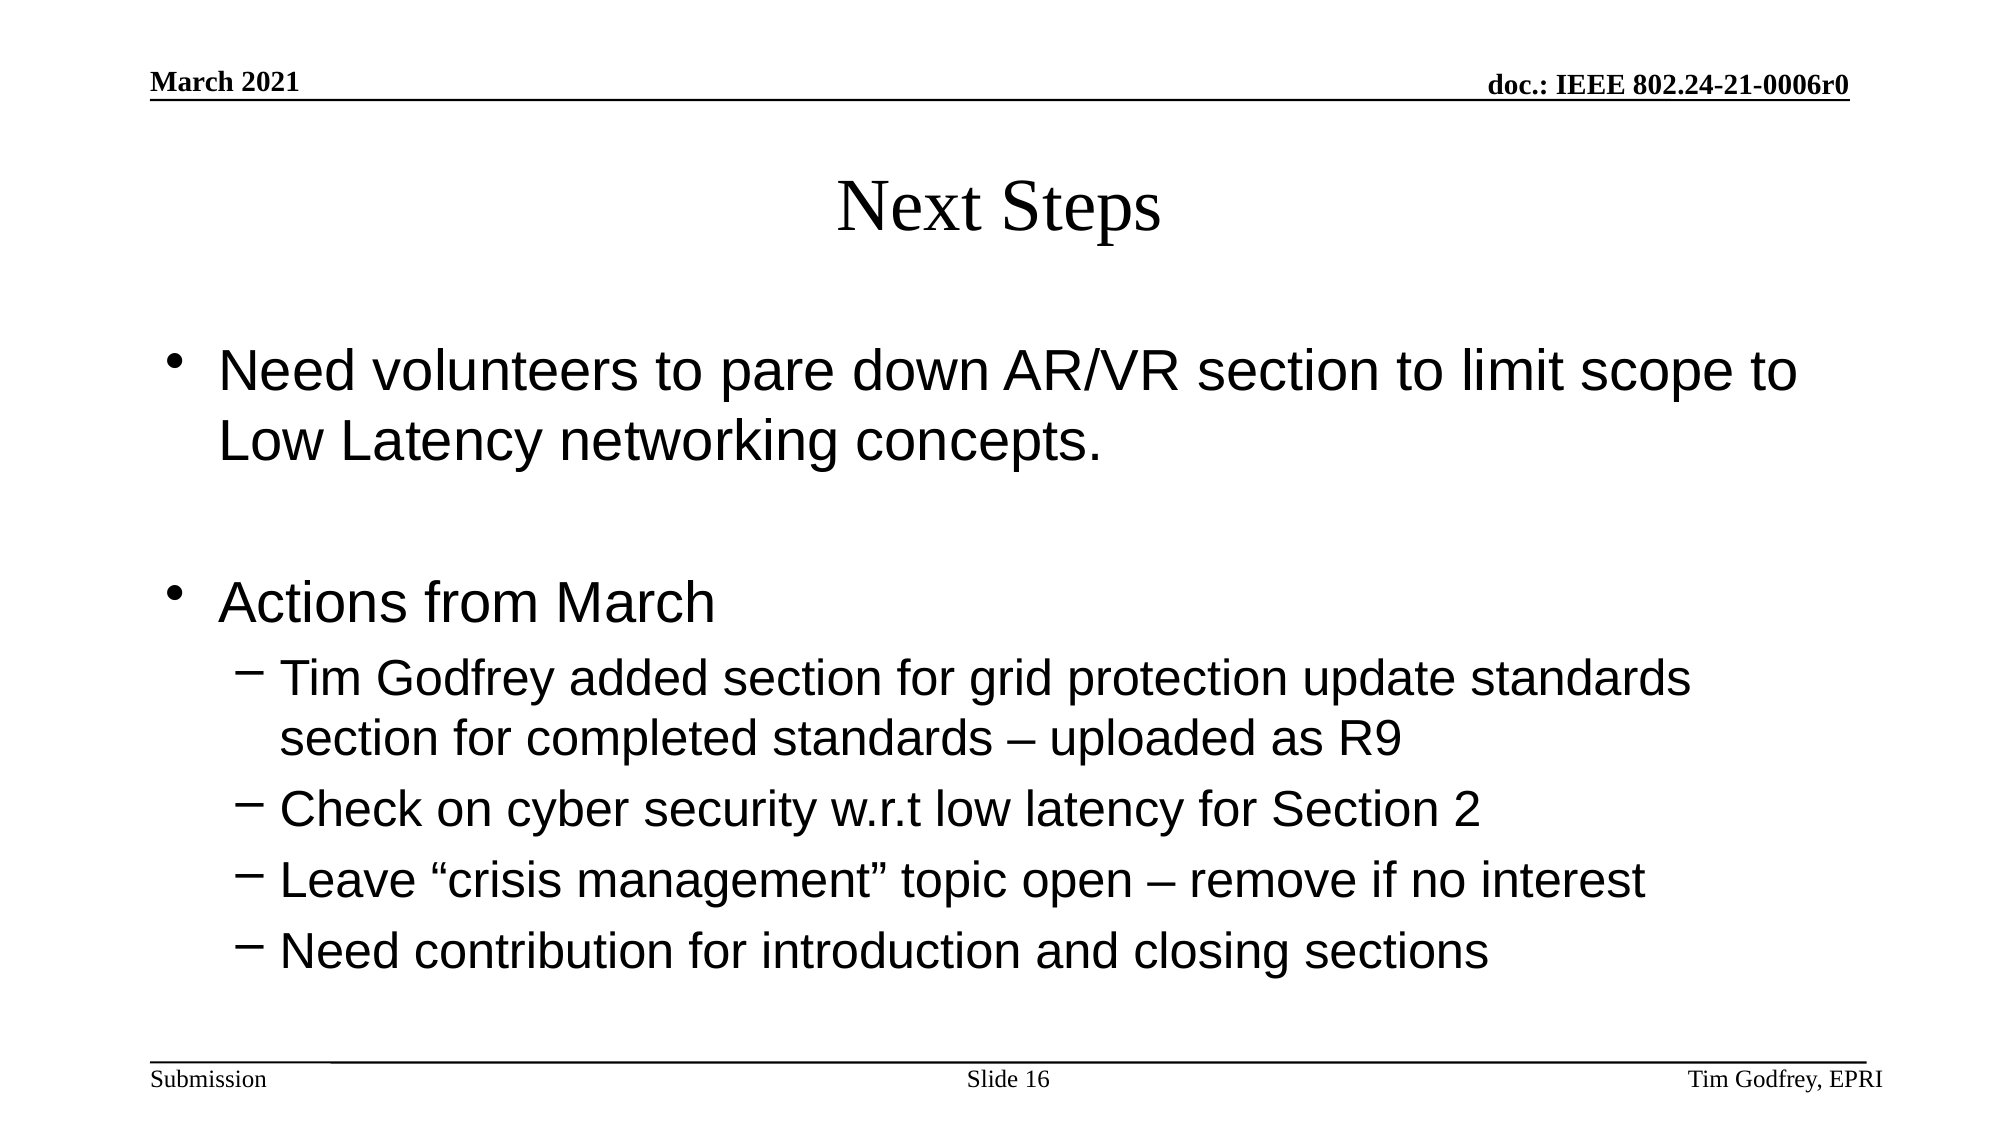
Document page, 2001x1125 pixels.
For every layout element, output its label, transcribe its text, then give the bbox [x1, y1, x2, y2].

title Next Steps [150, 112, 1850, 288]
slide_number Slide 16 [937, 1062, 1079, 1108]
list Need volunteers to pare down AR/VR section to limit scope to Low Latency networking concepts. Actions from March Tim Godfrey added section for grid protection update standards section for completed standards – uploaded as R9 Check on cyber security w.r.t low latency for Section 2 Leave “crisis management” topic open – remove if no interest Need contribution for introduction and closing sections [150, 324, 1850, 1000]
footer Tim Godfrey, EPRI [1200, 1062, 1884, 1108]
